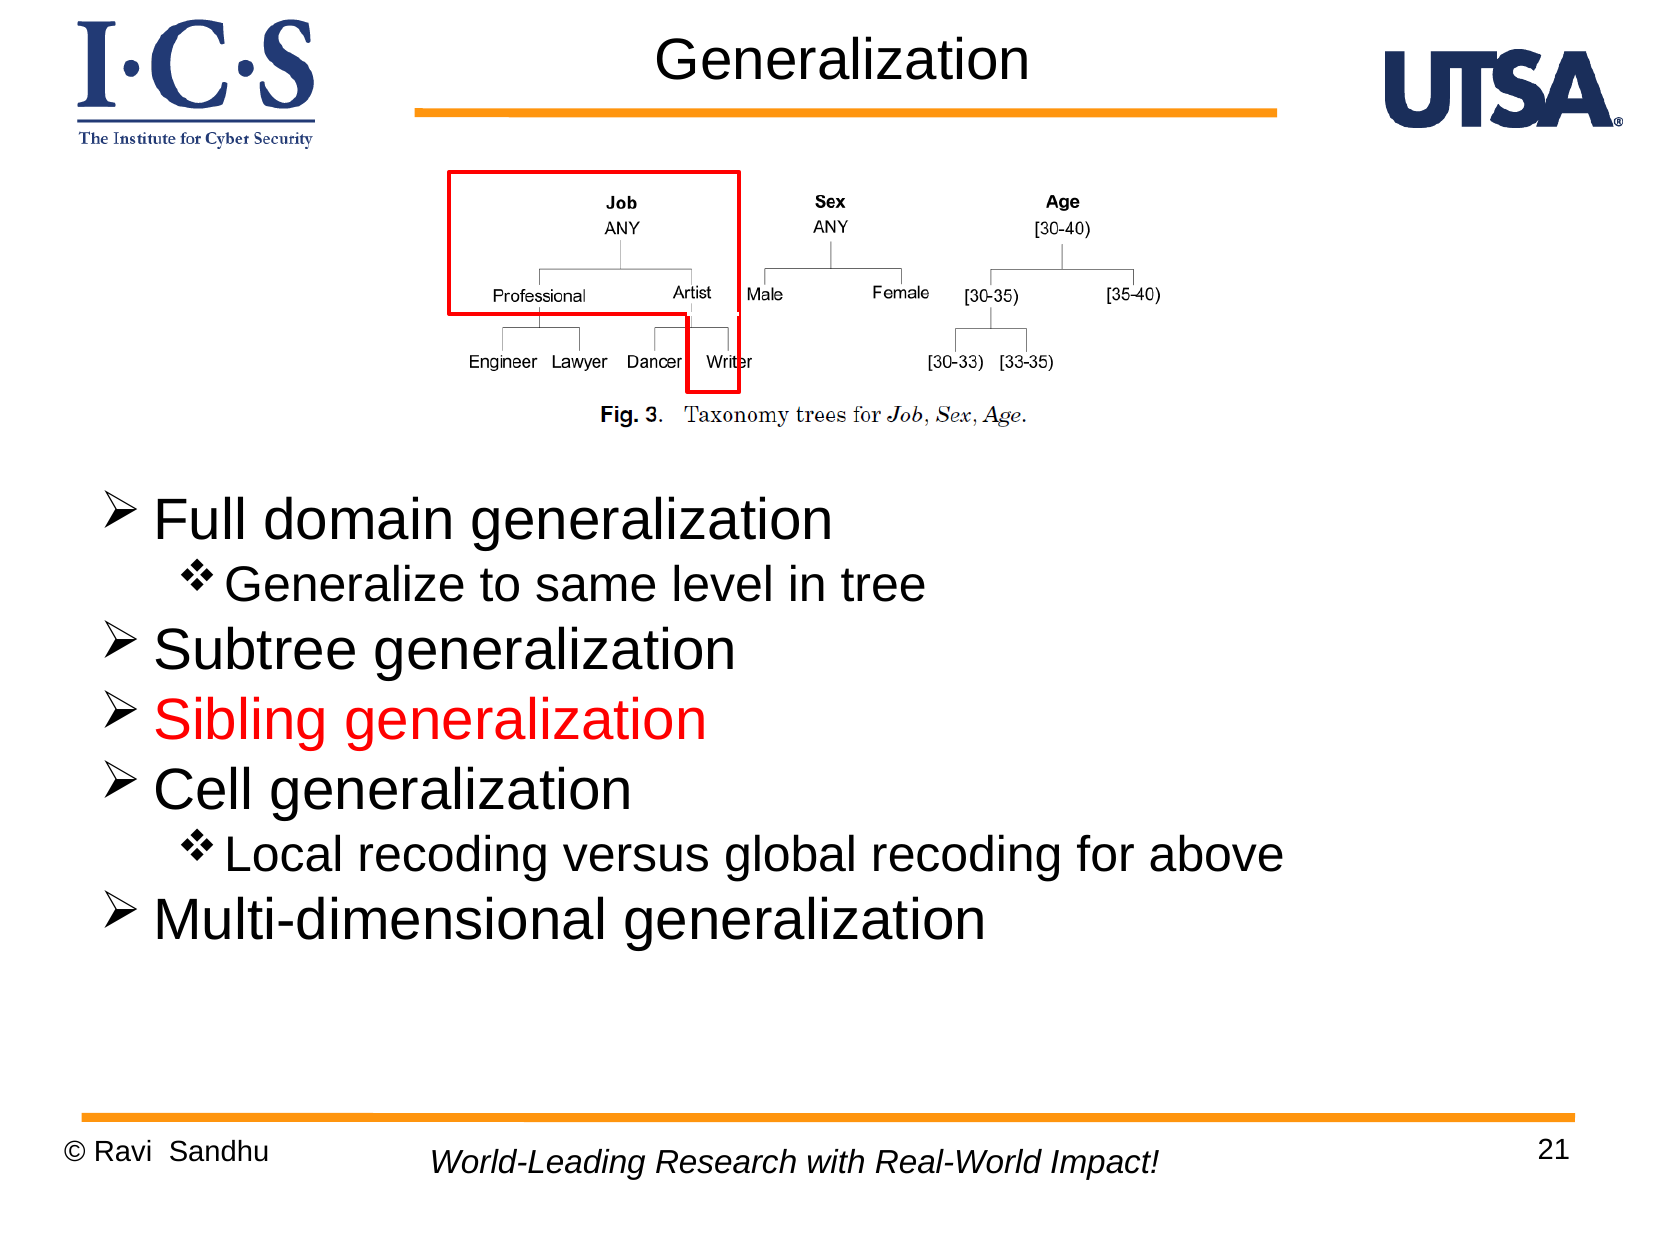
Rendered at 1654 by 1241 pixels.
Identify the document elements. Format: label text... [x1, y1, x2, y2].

text_box 21 [1185, 1129, 1571, 1215]
text_box © Ravi Sandhu [64, 1132, 450, 1218]
list Full domain generalization Generalize to same level in tree Subtree generalization Sibling generalization Cell generalization Local recoding versus global recoding for above Multi-dimensional generalization [82, 480, 1639, 1050]
text_box World-Leading Research with Real-World Impact! [414, 1132, 1176, 1188]
text_box Generalization [360, 0, 1326, 113]
picture [1385, 49, 1623, 128]
picture [73, 0, 317, 151]
picture [443, 171, 1188, 431]
